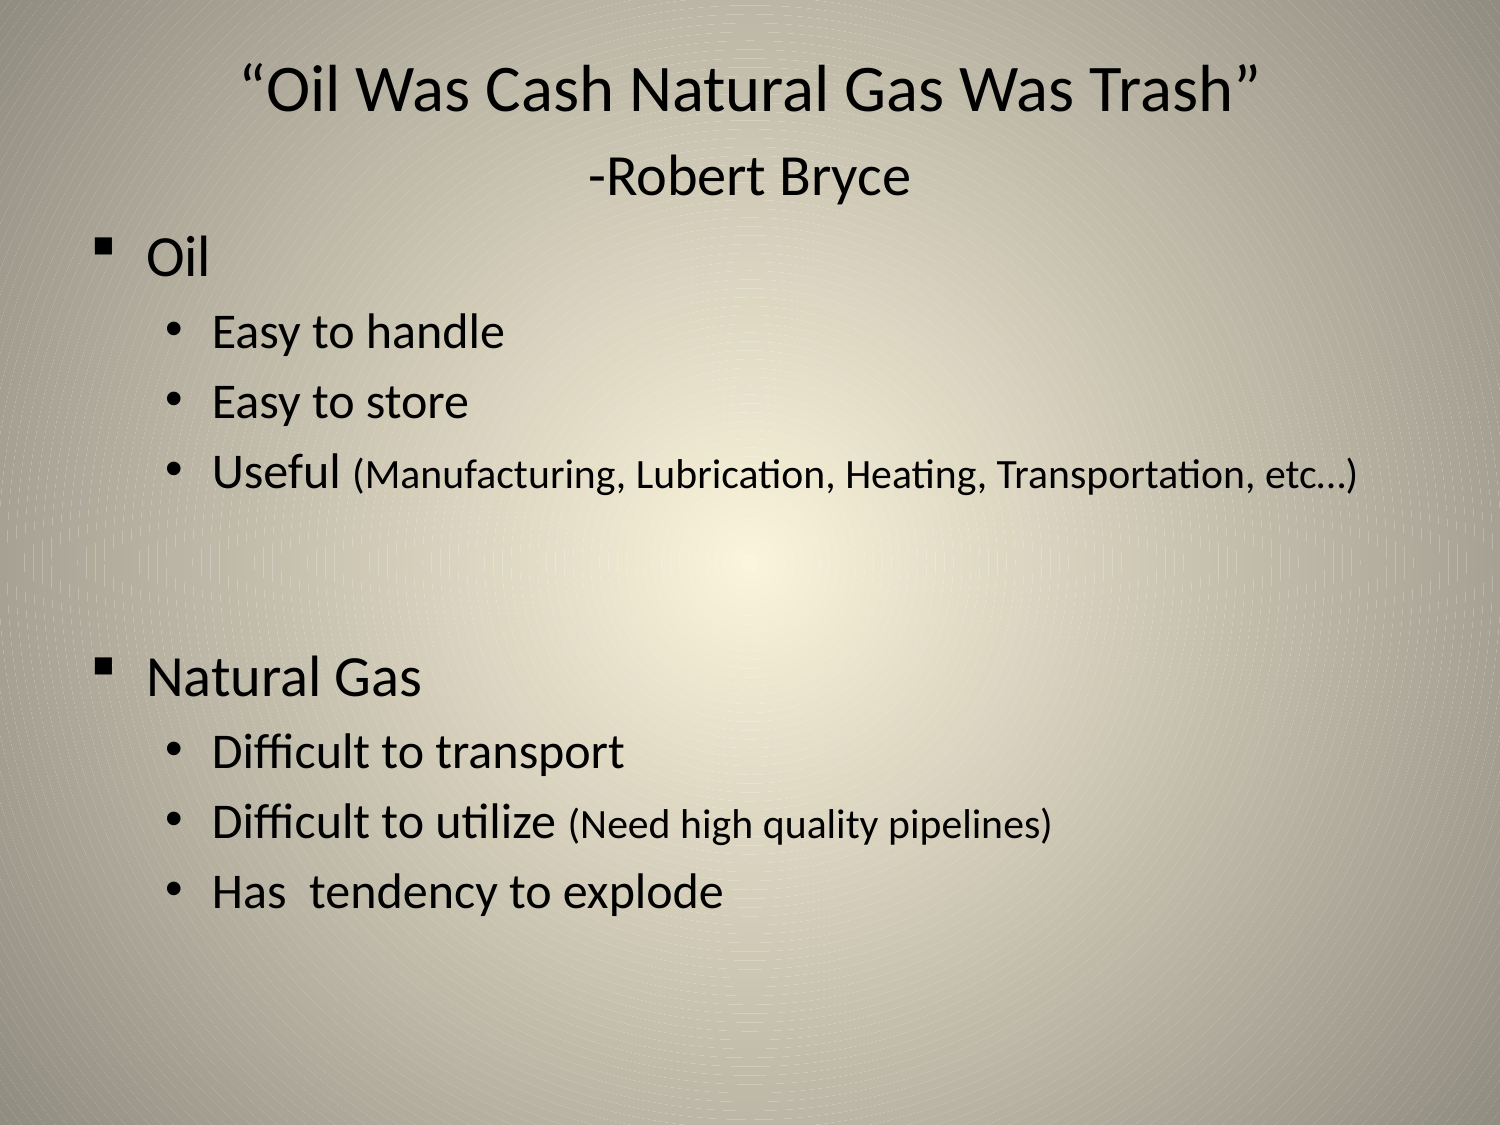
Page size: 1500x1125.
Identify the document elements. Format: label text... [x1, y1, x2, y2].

list “Oil Was Cash Natural Gas Was Trash” -Robert Bryce Oil Easy to handle Easy to store Useful (Manufacturing, Lubrication, Heating, Transportation, etc…) Natural Gas Difficult to transport Difficult to utilize (Need high quality pipelines) Has tendency to explode [75, 37, 1425, 1005]
